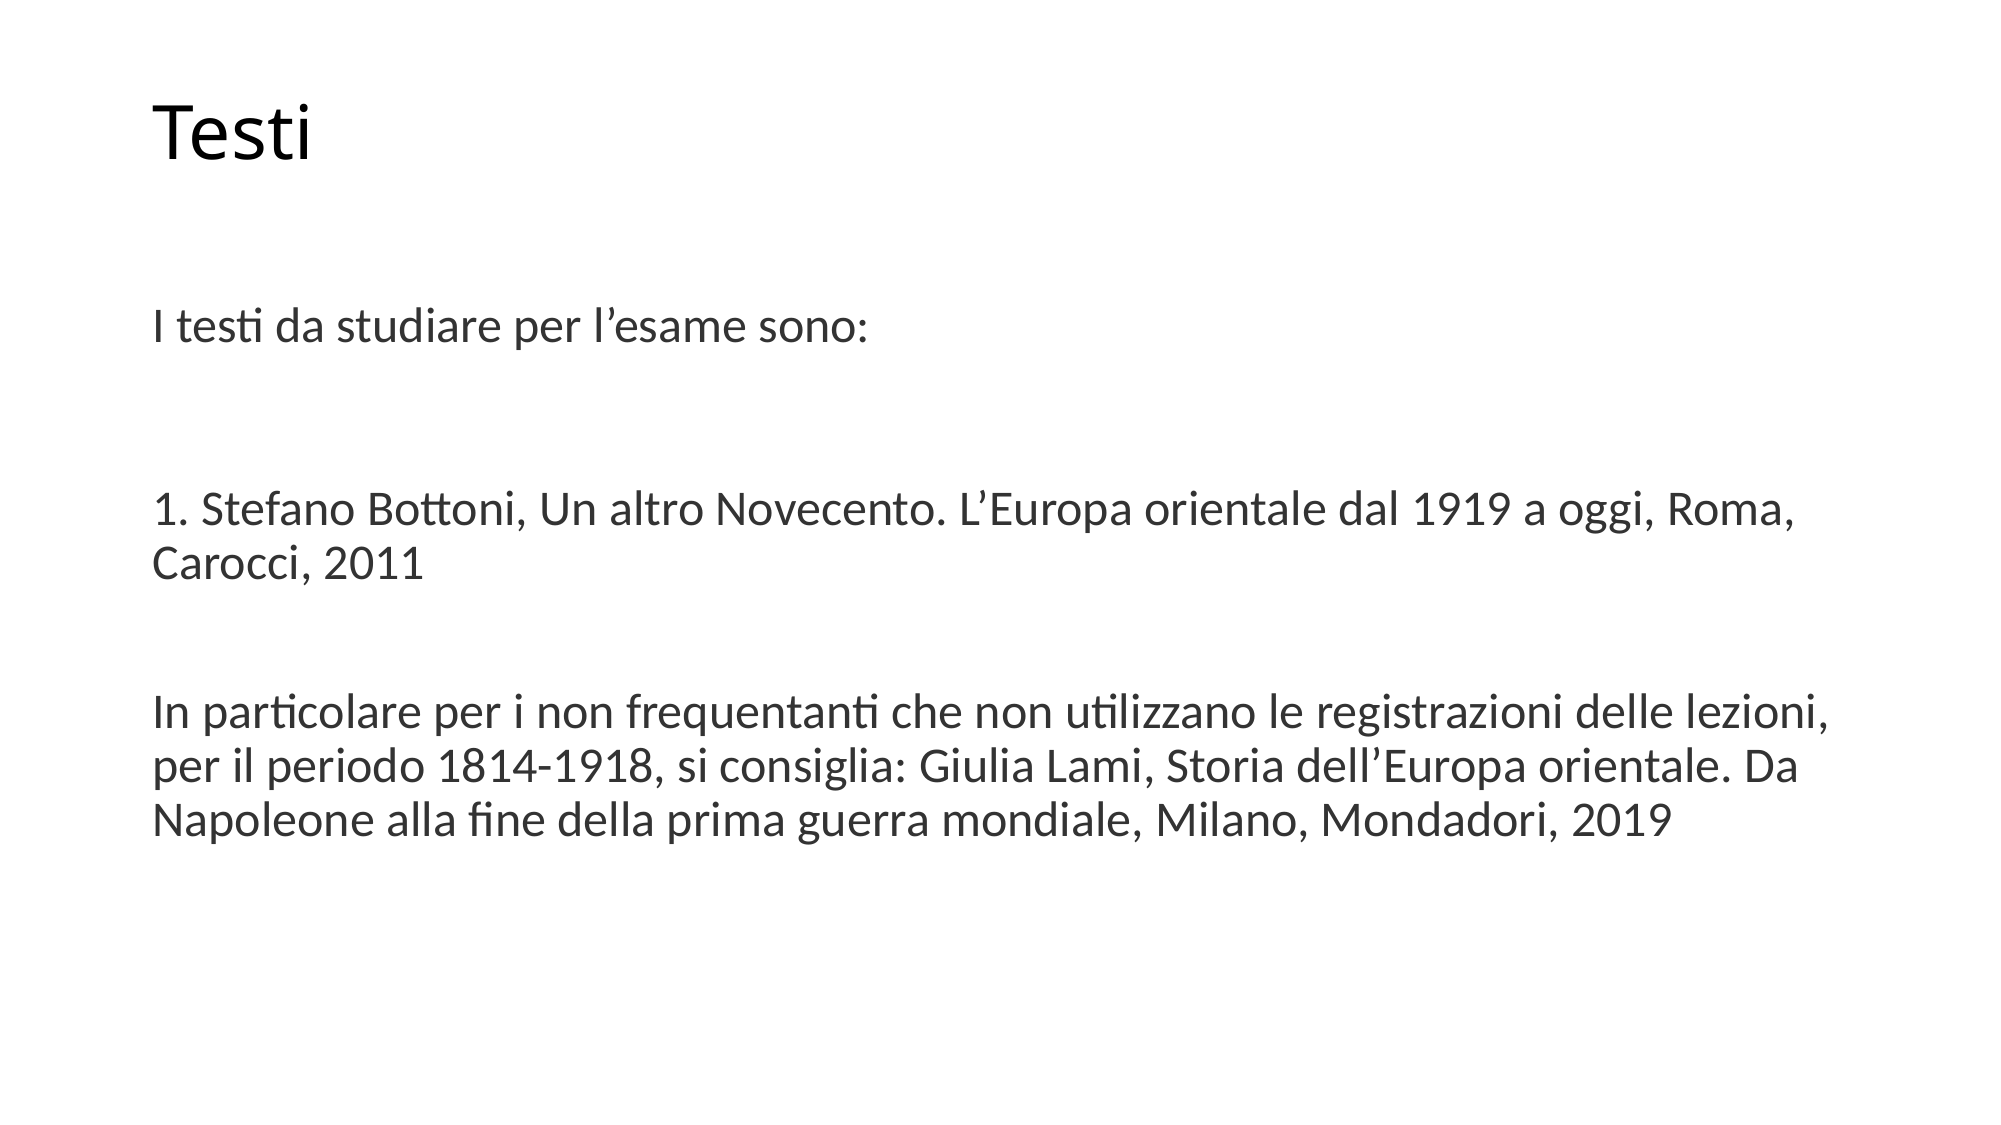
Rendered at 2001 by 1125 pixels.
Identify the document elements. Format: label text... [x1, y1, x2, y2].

list I testi da studiare per l’esame sono: 1. Stefano Bottoni, Un altro Novecento. L’Europa orientale dal 1919 a oggi, Roma, Carocci, 2011 In particolare per i non frequentanti che non utilizzano le registrazioni delle lezioni, per il periodo 1814-1918, si consiglia: Giulia Lami, Storia dell’Europa orientale. Da Napoleone alla fine della prima guerra mondiale, Milano, Mondadori, 2019 [137, 291, 1863, 1014]
title Testi [137, 90, 1863, 179]
